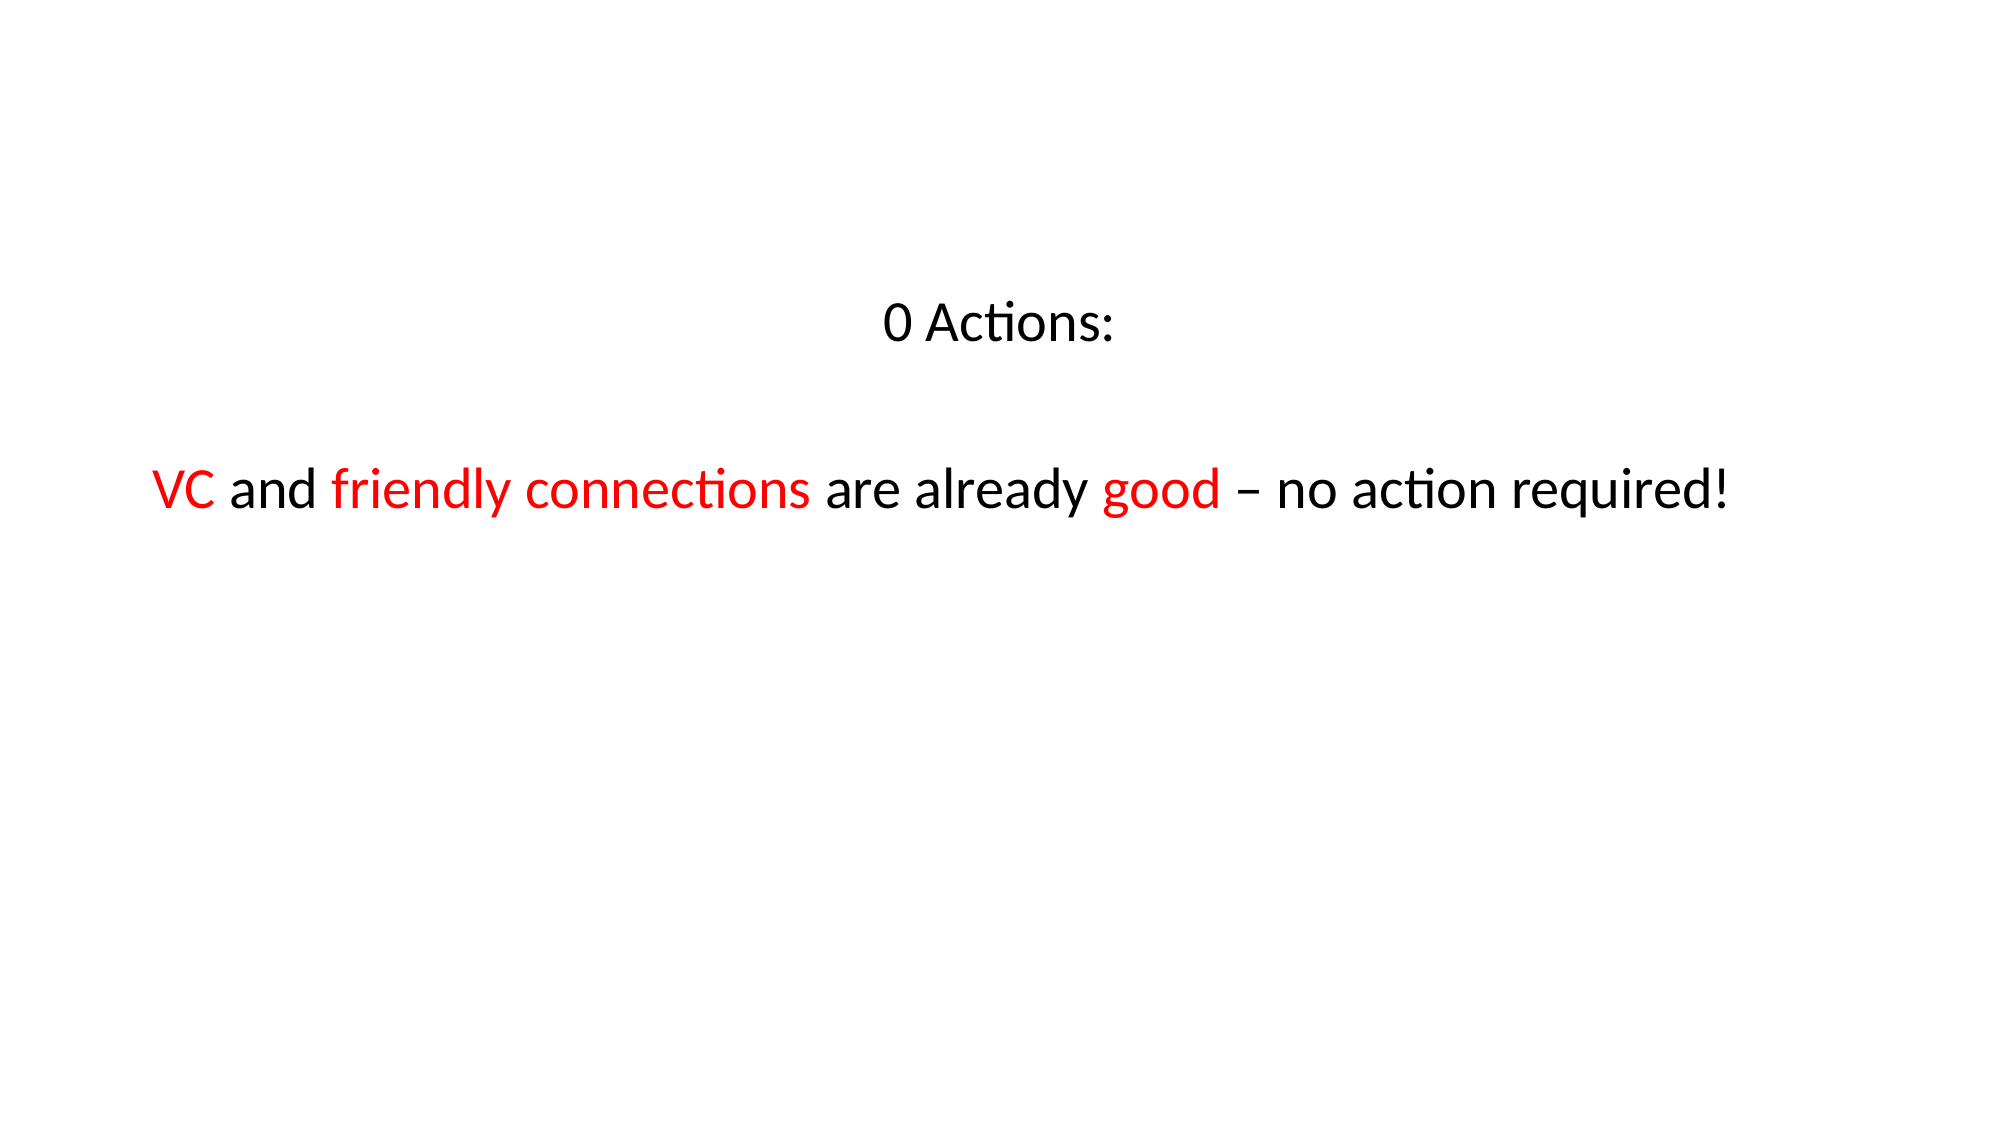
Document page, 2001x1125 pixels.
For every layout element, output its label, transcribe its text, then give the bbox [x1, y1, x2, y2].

list 0 Actions: VC and friendly connections are already good – no action required! [137, 108, 1863, 1014]
